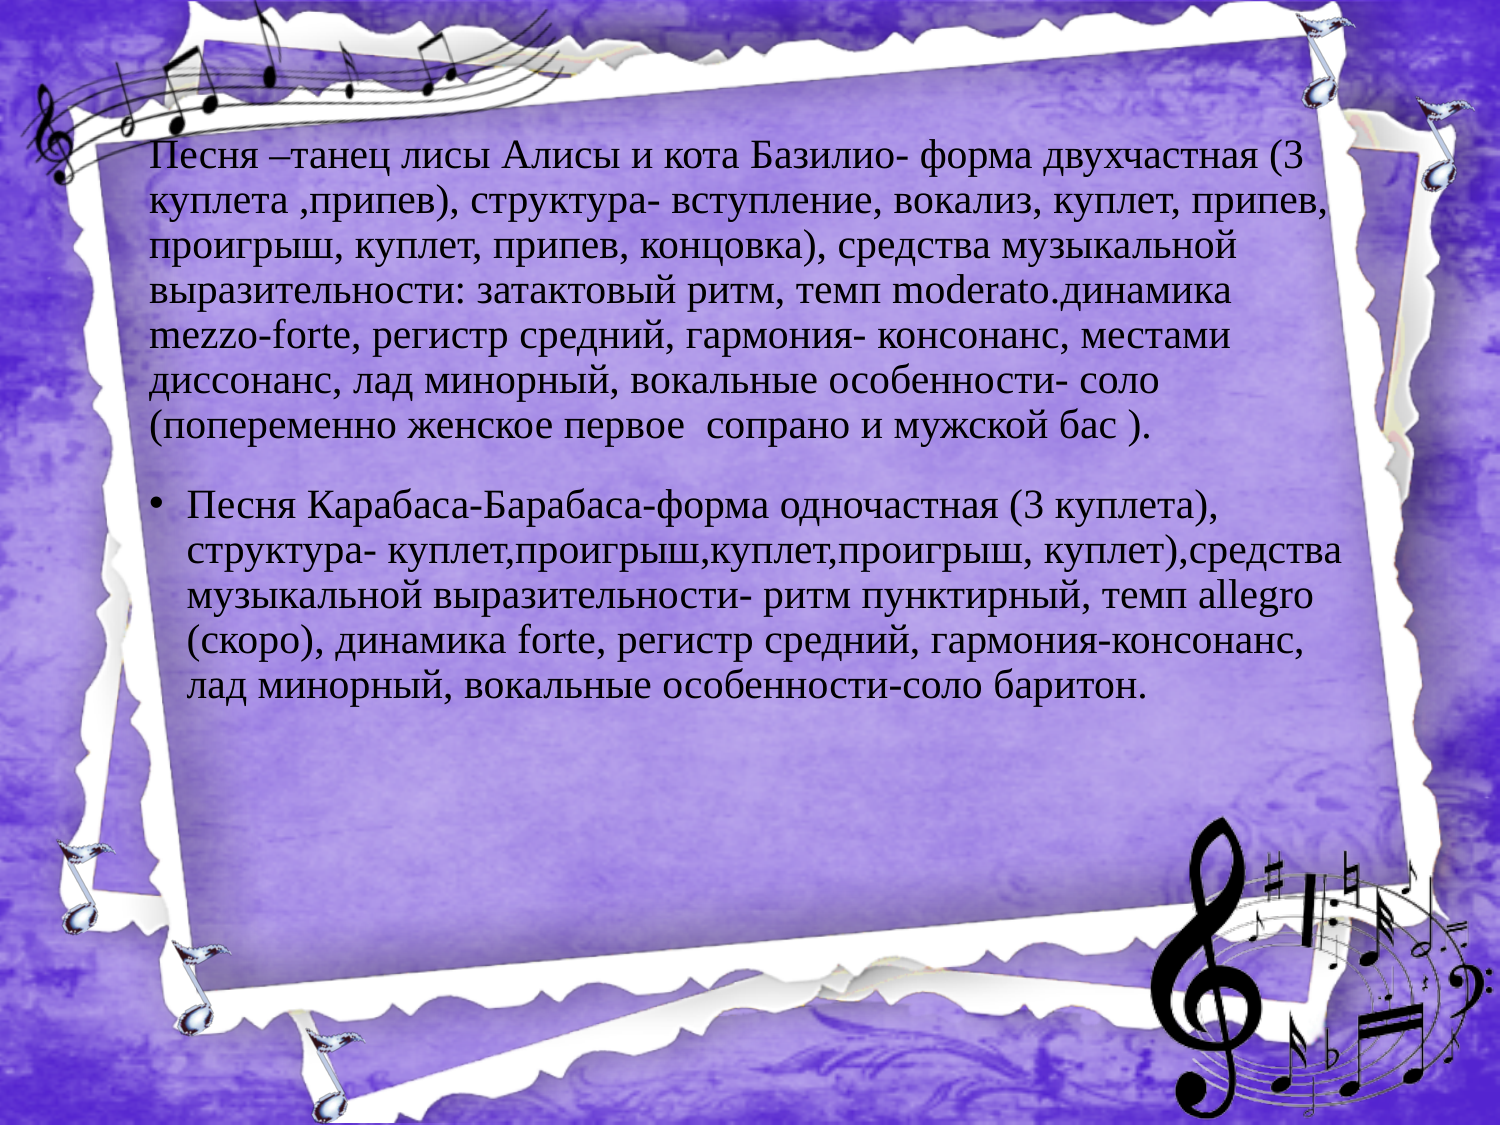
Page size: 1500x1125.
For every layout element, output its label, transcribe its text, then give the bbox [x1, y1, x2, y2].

picture [0, 0, 1500, 1125]
list Песня Карабаса-Барабаса-форма одночастная (3 куплета), структура- куплет,проигрыш,куплет,проигрыш, куплет),средства музыкальной выразительности- ритм пунктирный, темп allegro (скоро), динамика forte, регистр средний, гармония-консонанс, лад минорный, вокальные особенности-соло баритон. [134, 474, 1362, 1014]
title Песня –танец лисы Алисы и кота Базилио- форма двухчастная (3 куплета ,припев), структура- вступление, вокализ, куплет, припев, проигрыш, куплет, припев, концовка), средства музыкальной выразительности: затактовый ритм, темп moderato.динамика mezzo-forte, регистр средний, гармония- консонанс, местами диссонанс, лад минорный, вокальные особенности- соло (попеременно женское первое сопрано и мужской бас ). [134, 103, 1364, 475]
